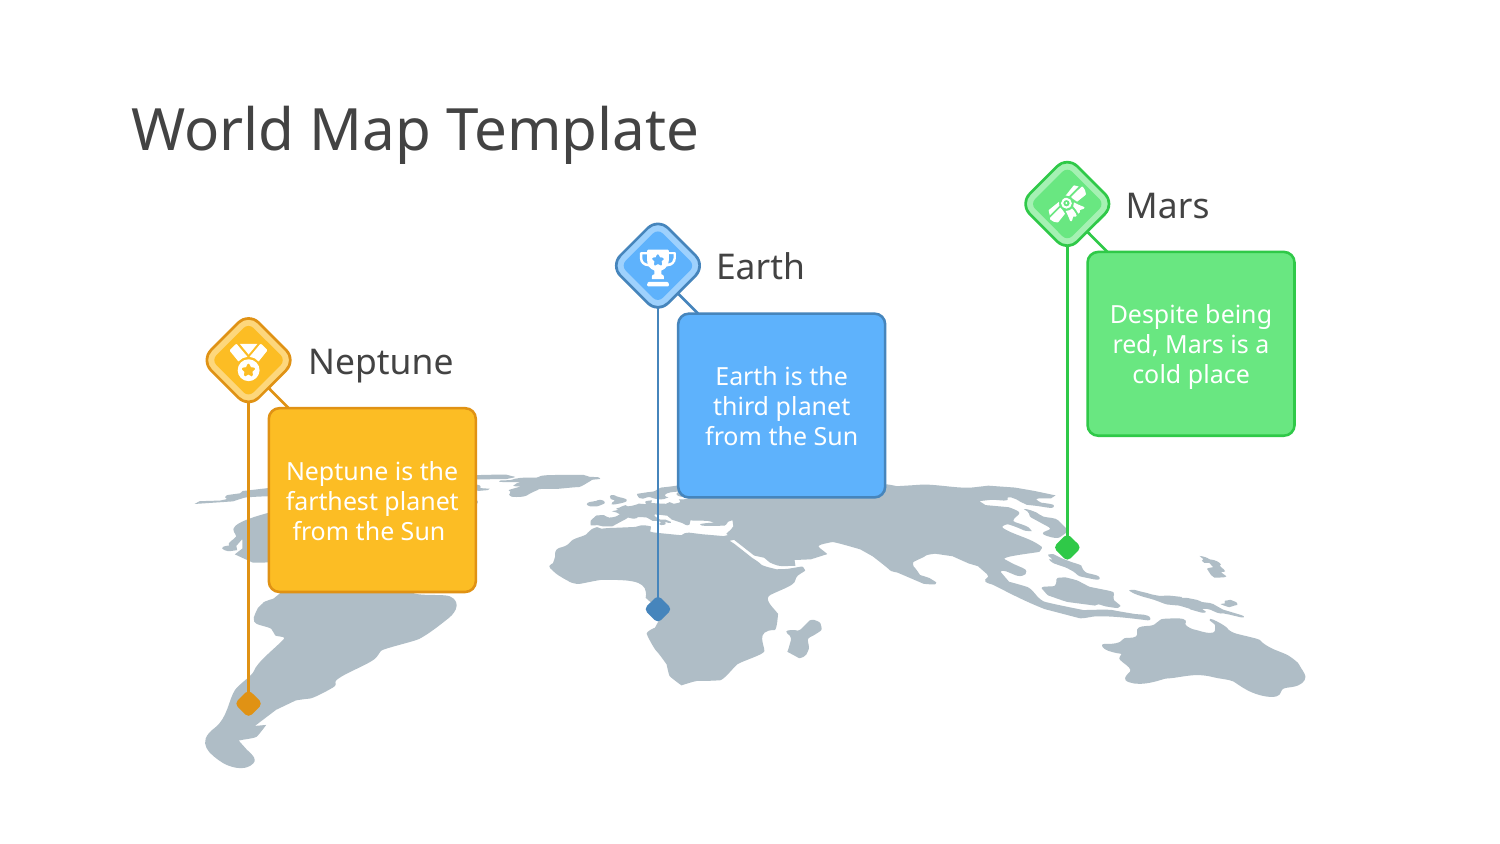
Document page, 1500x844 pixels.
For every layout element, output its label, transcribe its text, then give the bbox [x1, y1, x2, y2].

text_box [229, 343, 268, 382]
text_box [613, 222, 887, 605]
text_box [1022, 160, 1297, 543]
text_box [1048, 185, 1087, 223]
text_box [194, 474, 1306, 769]
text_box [639, 249, 677, 287]
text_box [203, 316, 478, 700]
title World Map Template [116, 88, 1384, 167]
